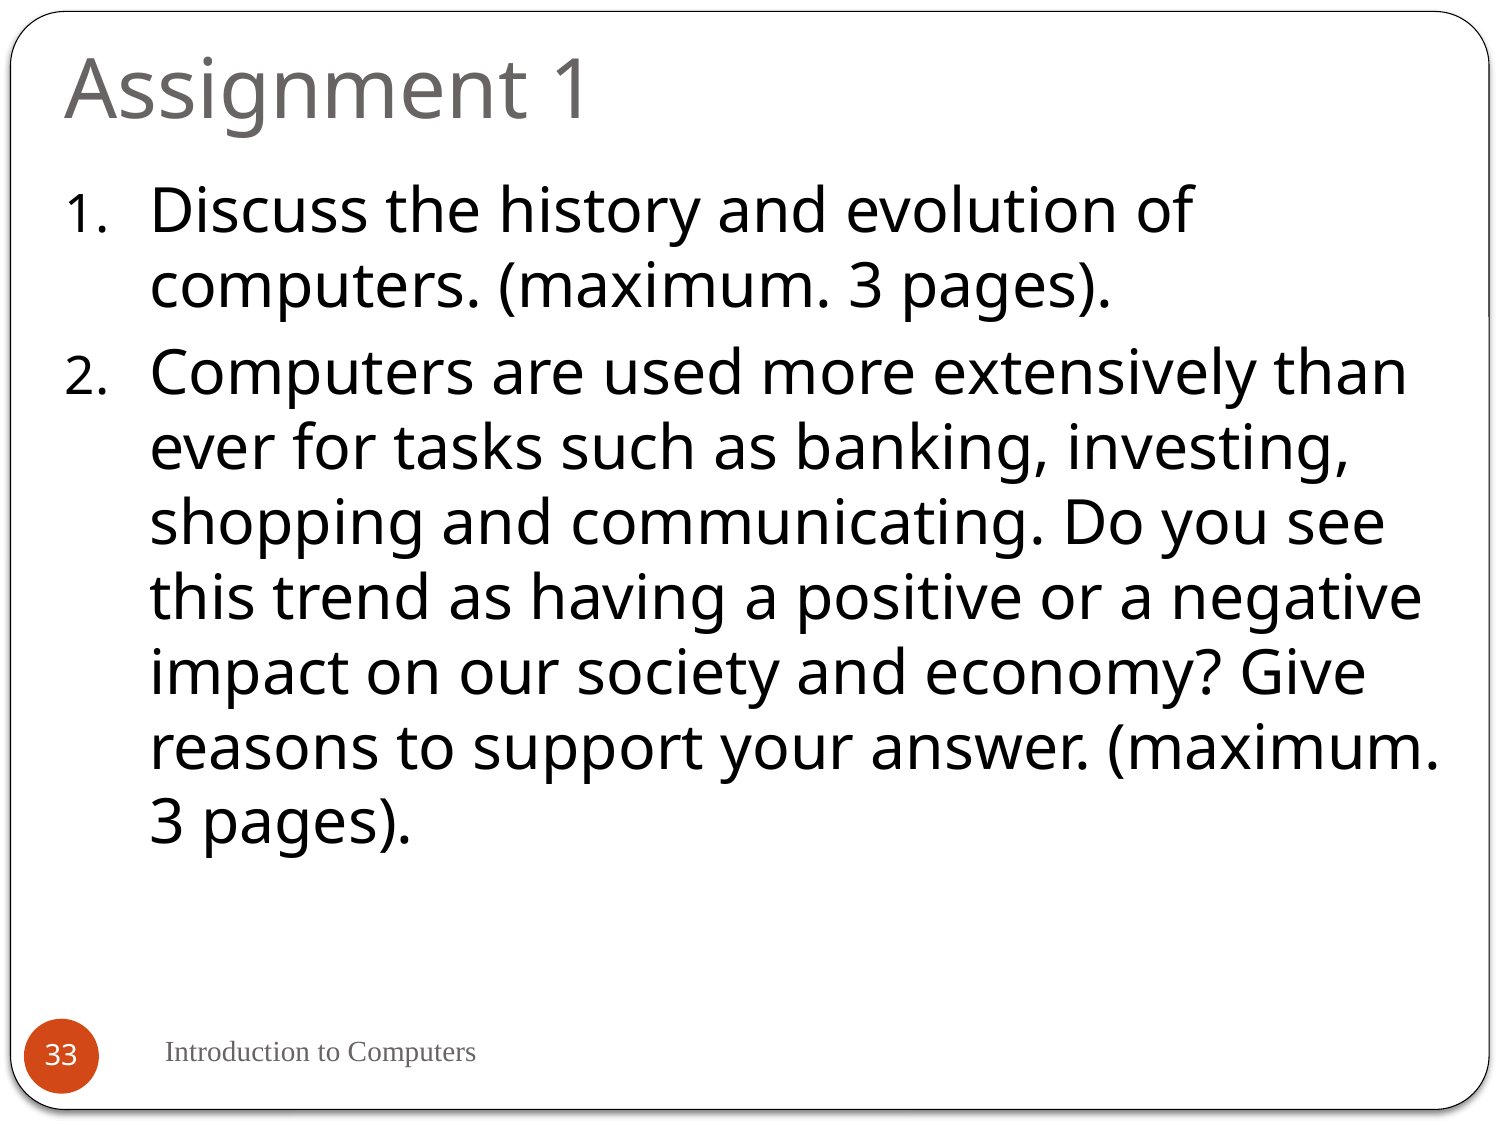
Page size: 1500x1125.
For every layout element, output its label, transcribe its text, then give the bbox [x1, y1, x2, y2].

title Assignment 1 [50, 24, 1450, 150]
footer Introduction to Computers [150, 1012, 800, 1088]
list Discuss the history and evolution of computers. (maximum. 3 pages). Computers are used more extensively than ever for tasks such as banking, investing, shopping and communicating. Do you see this trend as having a positive or a negative impact on our society and economy? Give reasons to support your answer. (maximum. 3 pages). [50, 162, 1463, 1005]
slide_number 33 [23, 1018, 99, 1094]
